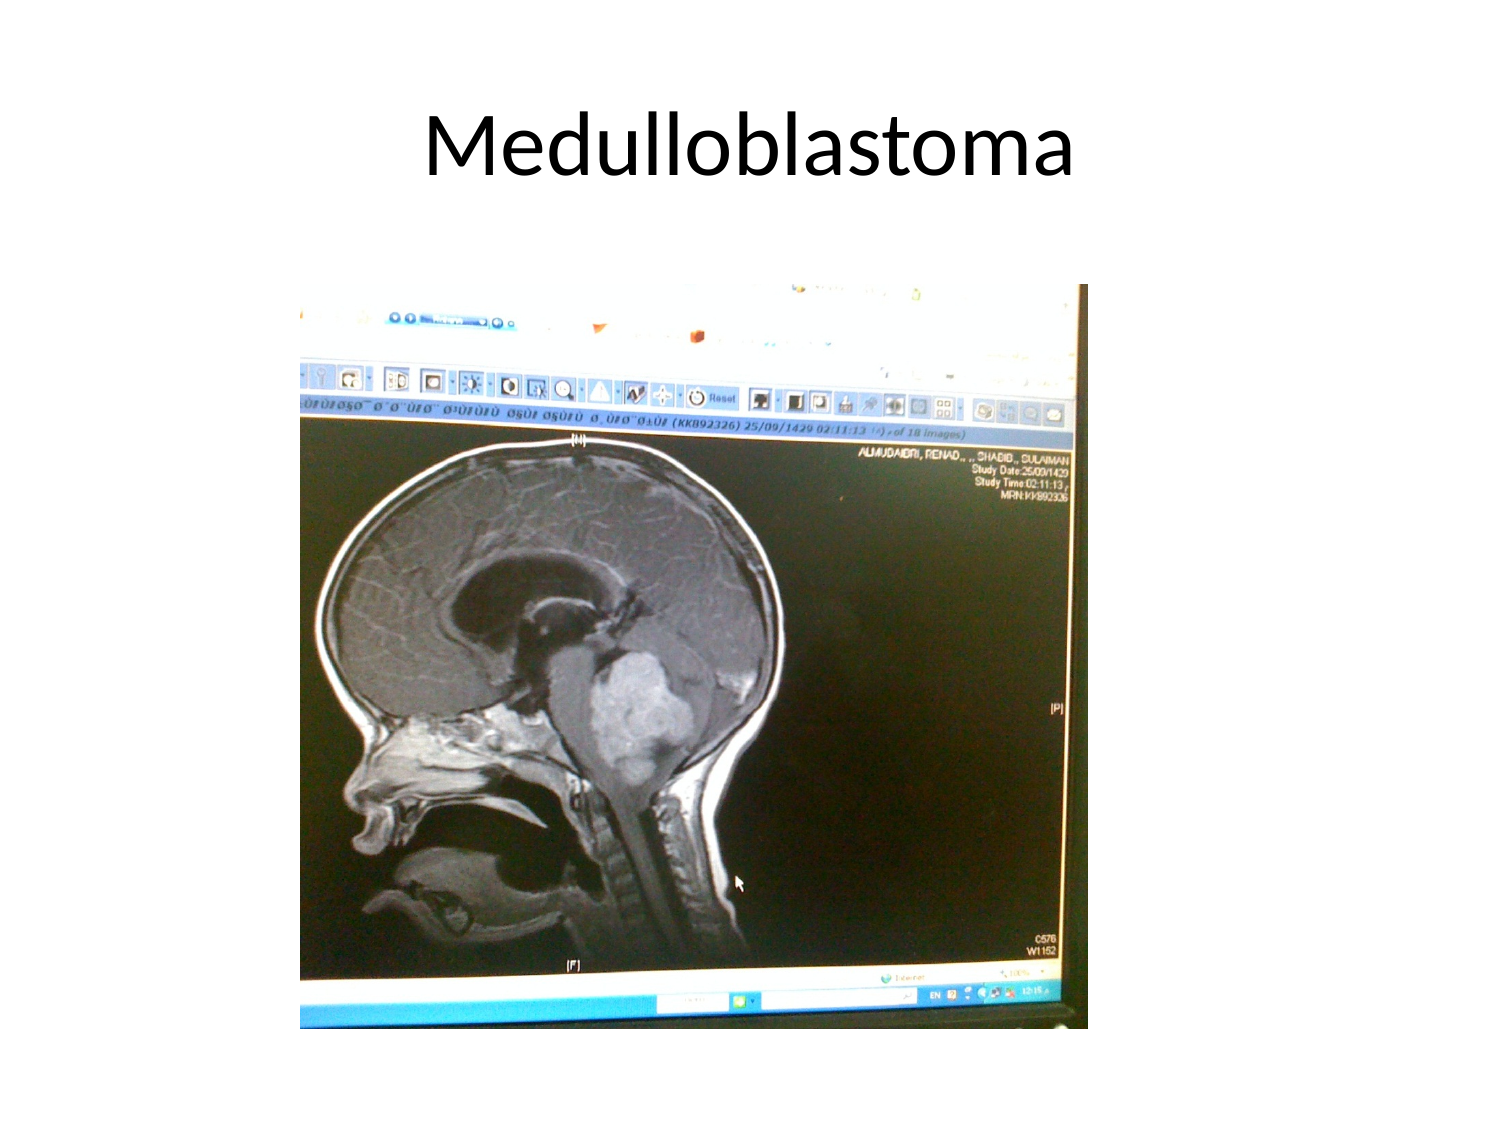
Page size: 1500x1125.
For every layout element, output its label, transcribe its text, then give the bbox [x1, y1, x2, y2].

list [299, 283, 1088, 1029]
title Medulloblastoma [75, 45, 1425, 233]
